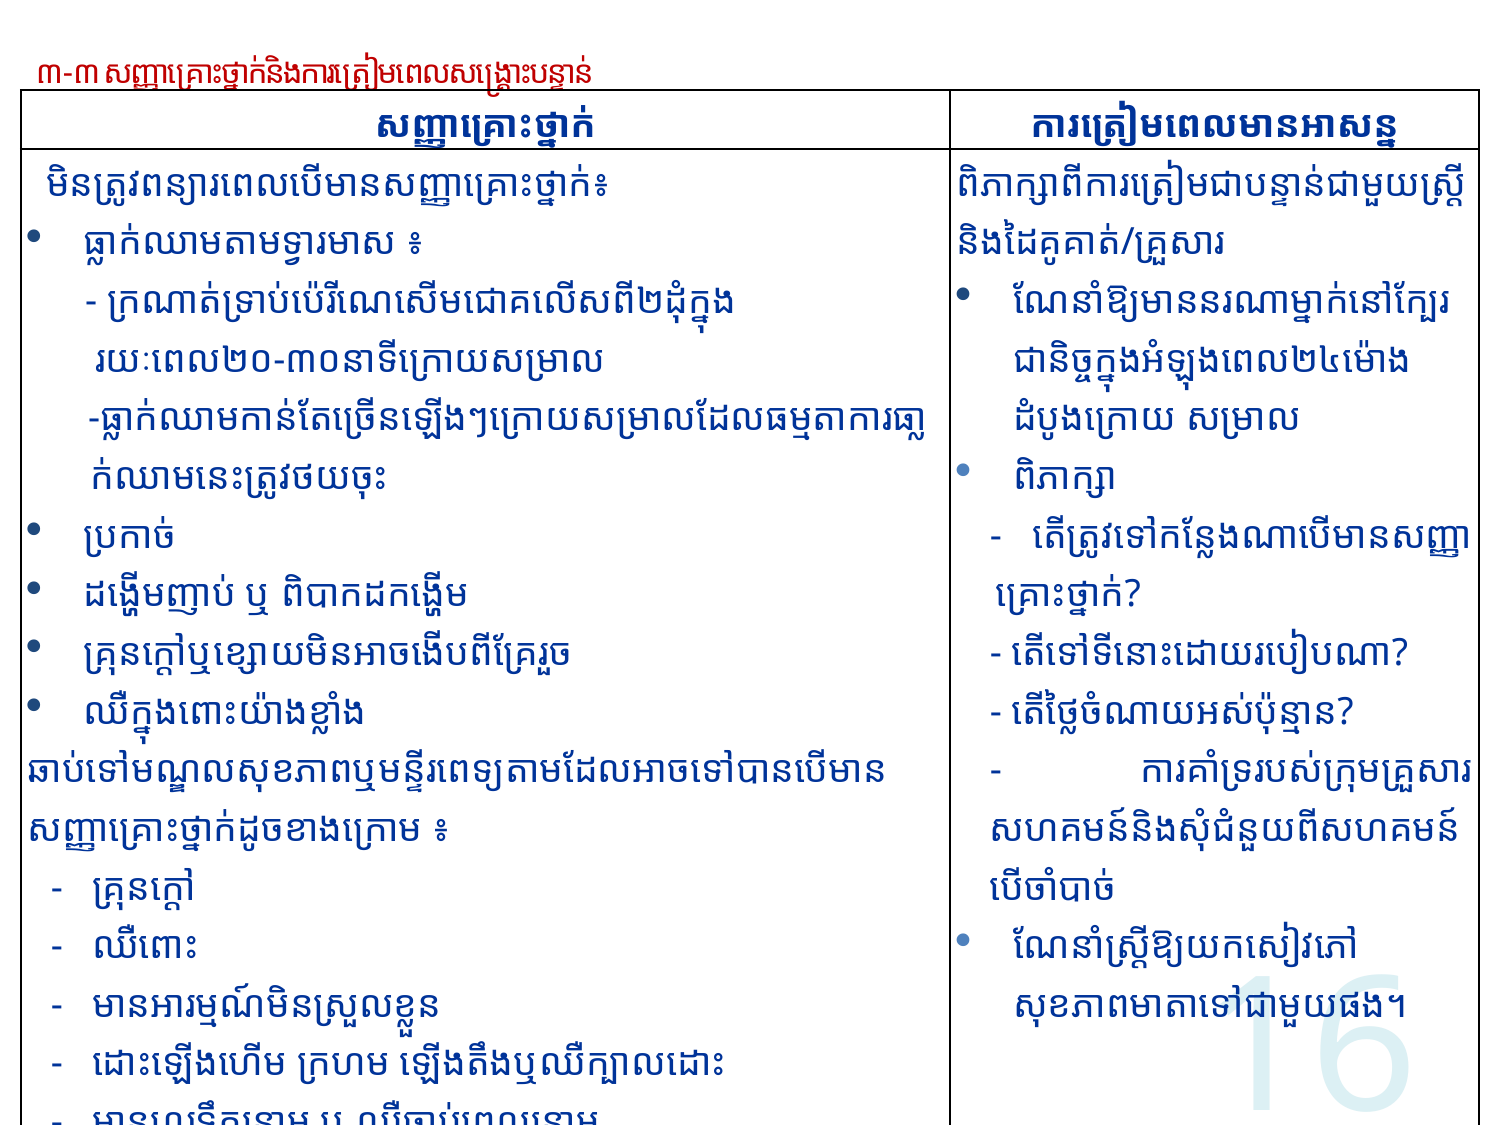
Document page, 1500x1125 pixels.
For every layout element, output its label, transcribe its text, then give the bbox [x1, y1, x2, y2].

table_cell មិនត្រូវពន្យារពេលបើមានសញ្ញាគ្រោះថ្នាក់៖ ធ្លាក់ឈាមតាមទ្វារមាស ៖ - ក្រណាត់ទ្រាប់ប៉េរីណេសើមជោគលើសពី២ដុំក្នុង​​​​​ រយៈពេល២០-៣០នាទីក្រោយសម្រាល -ធ្លាក់ឈាមកាន់តែច្រើនឡើងៗក្រោយសម្រាលដែលធម្មតាការធា្លក់ឈាមនេះត្រូវថយចុះ ប្រកាច់ ដង្ហើមញាប់ ឬ ពិបាកដកង្ហើម គ្រុនក្ដៅឬខ្សោយមិនអាចងើបពីគ្រែរួច ឈឺក្នុងពោះយ៉ាងខ្លាំង ឆាប់ទៅមណ្ឌលសុខភាពឬមន្ទីរពេទ្យតាមដែលអាចទៅបានបើមានសញ្ញាគ្រោះថ្នាក់ដូចខាងក្រោម ៖ - គ្រុនក្ដៅ - ឈឺពោះ - មានអារម្មណ៍មិនស្រួលខ្លួន - ដោះឡើងហើម ក្រហម ឡើងតឹងឬឈឺក្បាលដោះ - មានហូរទឹកនោម ឬ ឈឺចាប់ពេលនោម - ឈឺចាប់នៅប៉េរីណេ ឬ មានហូរខ្ទុះ - កករឃ្លោកមានក្លិនស្អុយ។ [22, 150, 949, 1125]
table_header សញ្ញាគ្រោះថ្នាក់ [22, 91, 949, 148]
table_header ការត្រៀមពេលមានអាសន្ន [951, 91, 1478, 148]
title ៣-៣ សញ្ញាគ្រោះថ្នាក់និងការត្រៀមពេលសង្គ្រោះបន្ទាន់ [20, 43, 1429, 89]
table_cell ពិភាក្សាពីការត្រៀមជាបន្ទាន់ជាមួយស្ដ្រីនិងដៃគូគាត់/គ្រួសារ ណែនាំឱ្យមាននរណាម្នាក់នៅក្បែរជានិច្ចក្នុងអំឡុងពេល២៤ម៉ោងដំបូងក្រោយ សម្រាល ពិភាក្សា - តើត្រូវទៅកន្លែងណាបើមានសញ្ញាគ្រោះថ្នាក់? - តើទៅទីនោះដោយរបៀបណា? - តើថ្លៃចំណាយអស់ប៉ុន្មាន? - ការគាំទ្ររបស់ក្រុមគ្រួសារ សហគមន៍និងសុំជំនួយពីសហគមន៍បើចាំបាច់ ណែនាំស្ដ្រីឱ្យយកសៀវភៅសុខភាពមាតាទៅជាមួយផង។ [951, 150, 1478, 1125]
